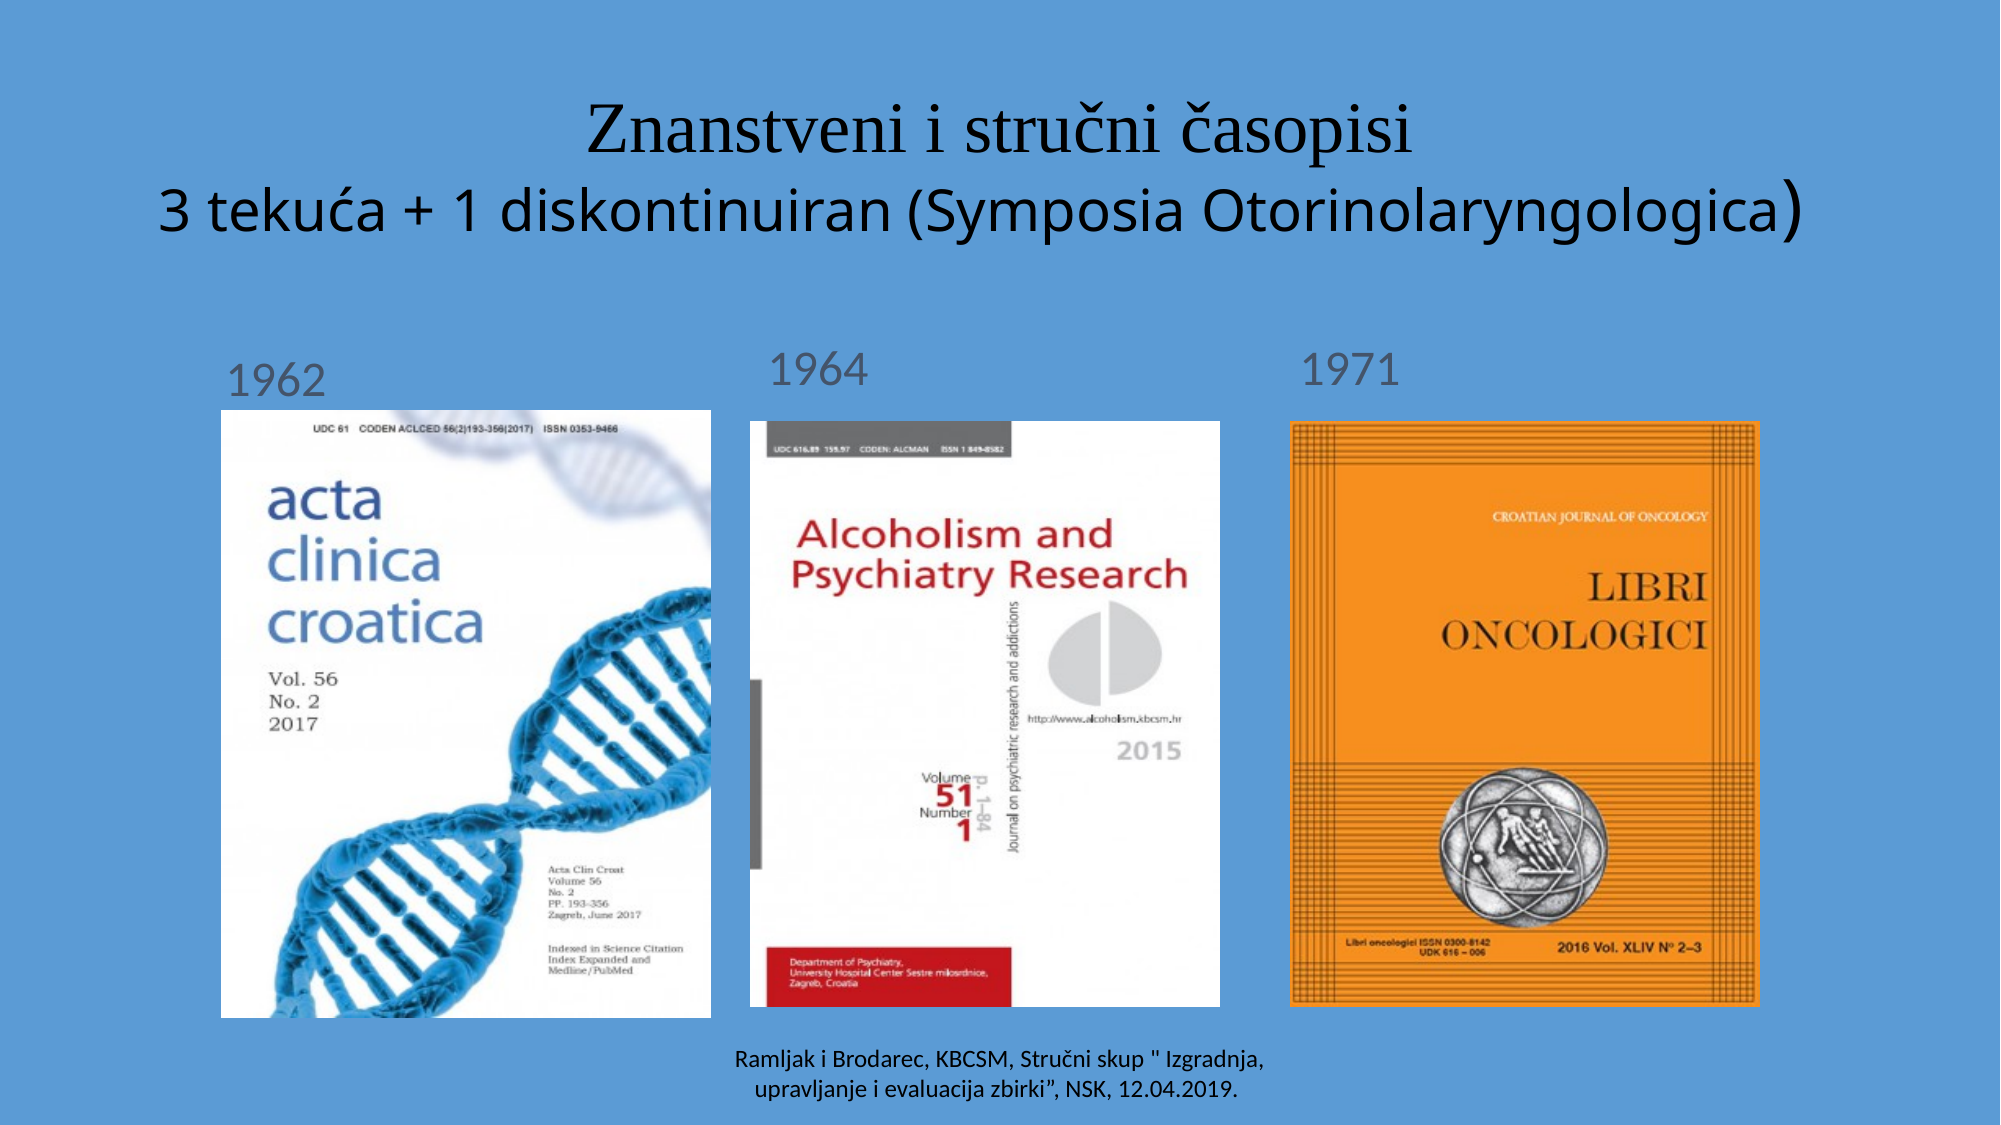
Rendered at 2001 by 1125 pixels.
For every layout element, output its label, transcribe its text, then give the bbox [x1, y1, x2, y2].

list 1962 [210, 320, 703, 416]
title Znanstveni i stručni časopisi 3 tekuća + 1 diskontinuiran (Symposia Otorinolaryngologica) [137, 59, 1863, 278]
list 1971 [1284, 309, 1766, 405]
picture [750, 421, 1220, 1007]
list 1964 [752, 309, 1235, 405]
picture [221, 410, 711, 1018]
picture [1290, 421, 1760, 1007]
footer Ramljak i Brodarec, KBCSM, Stručni skup " Izgradnja, upravljanje i evaluacija zbirki”, NSK, 12.04.2019. [662, 1042, 1338, 1103]
